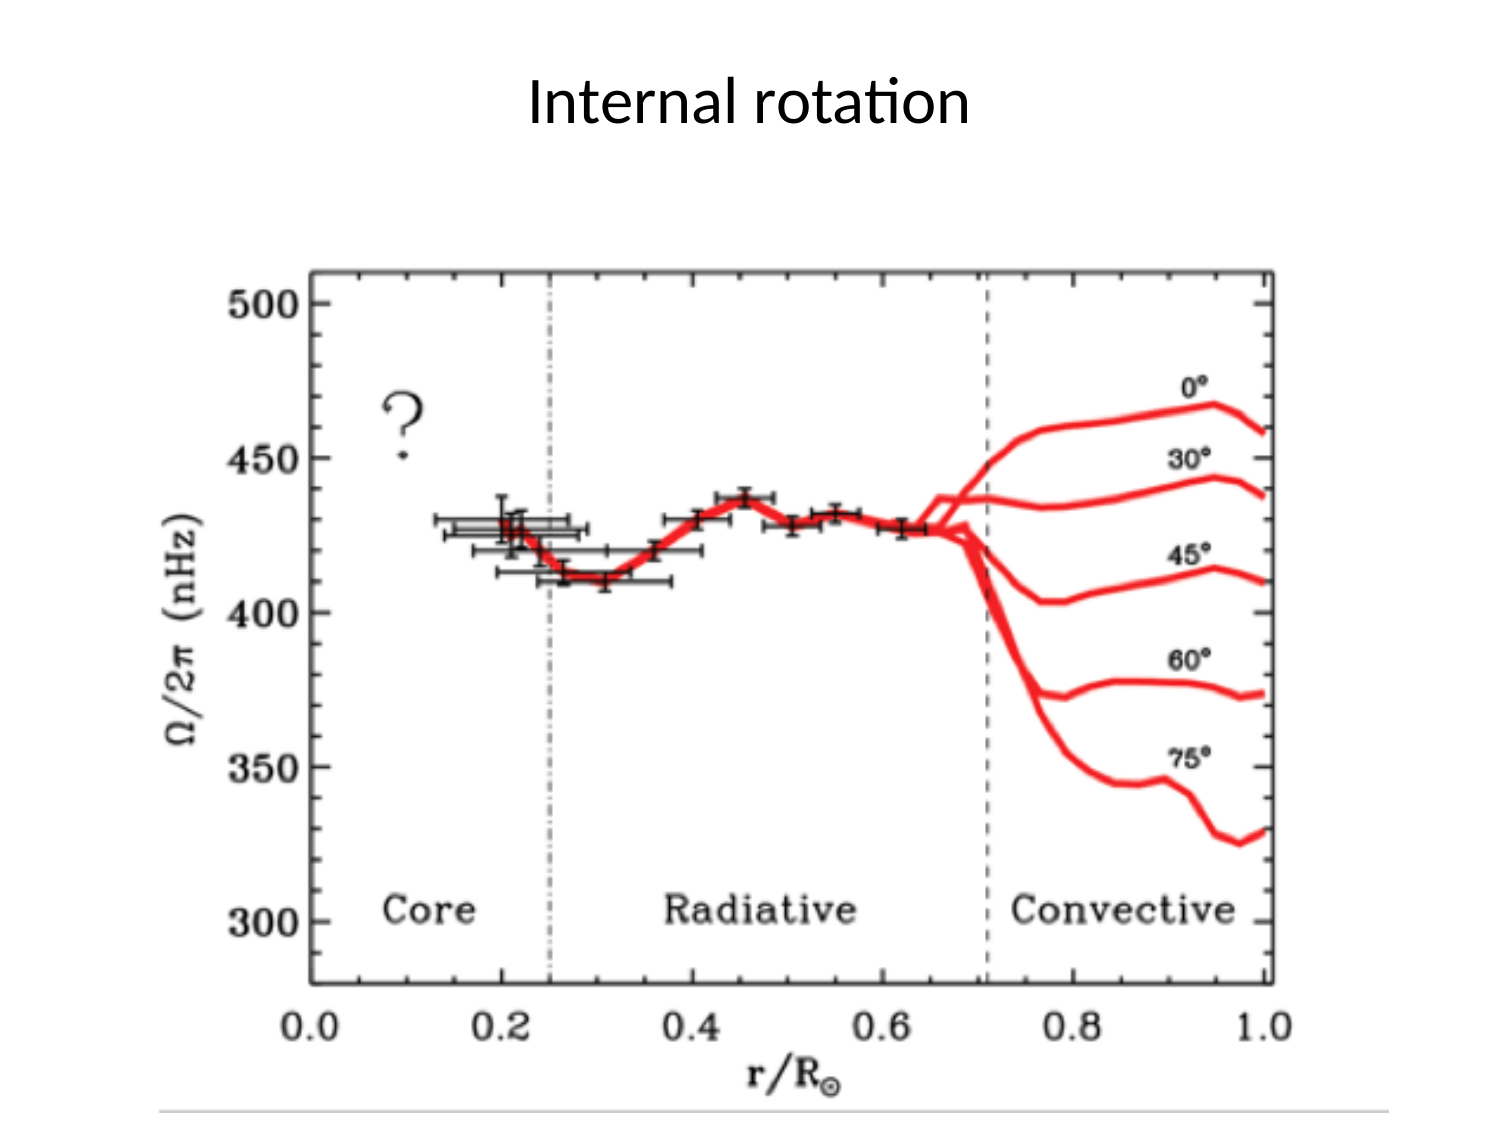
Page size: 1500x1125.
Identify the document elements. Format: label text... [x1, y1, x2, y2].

picture [129, 224, 1389, 1113]
text_box Internal rotation [512, 49, 1075, 145]
